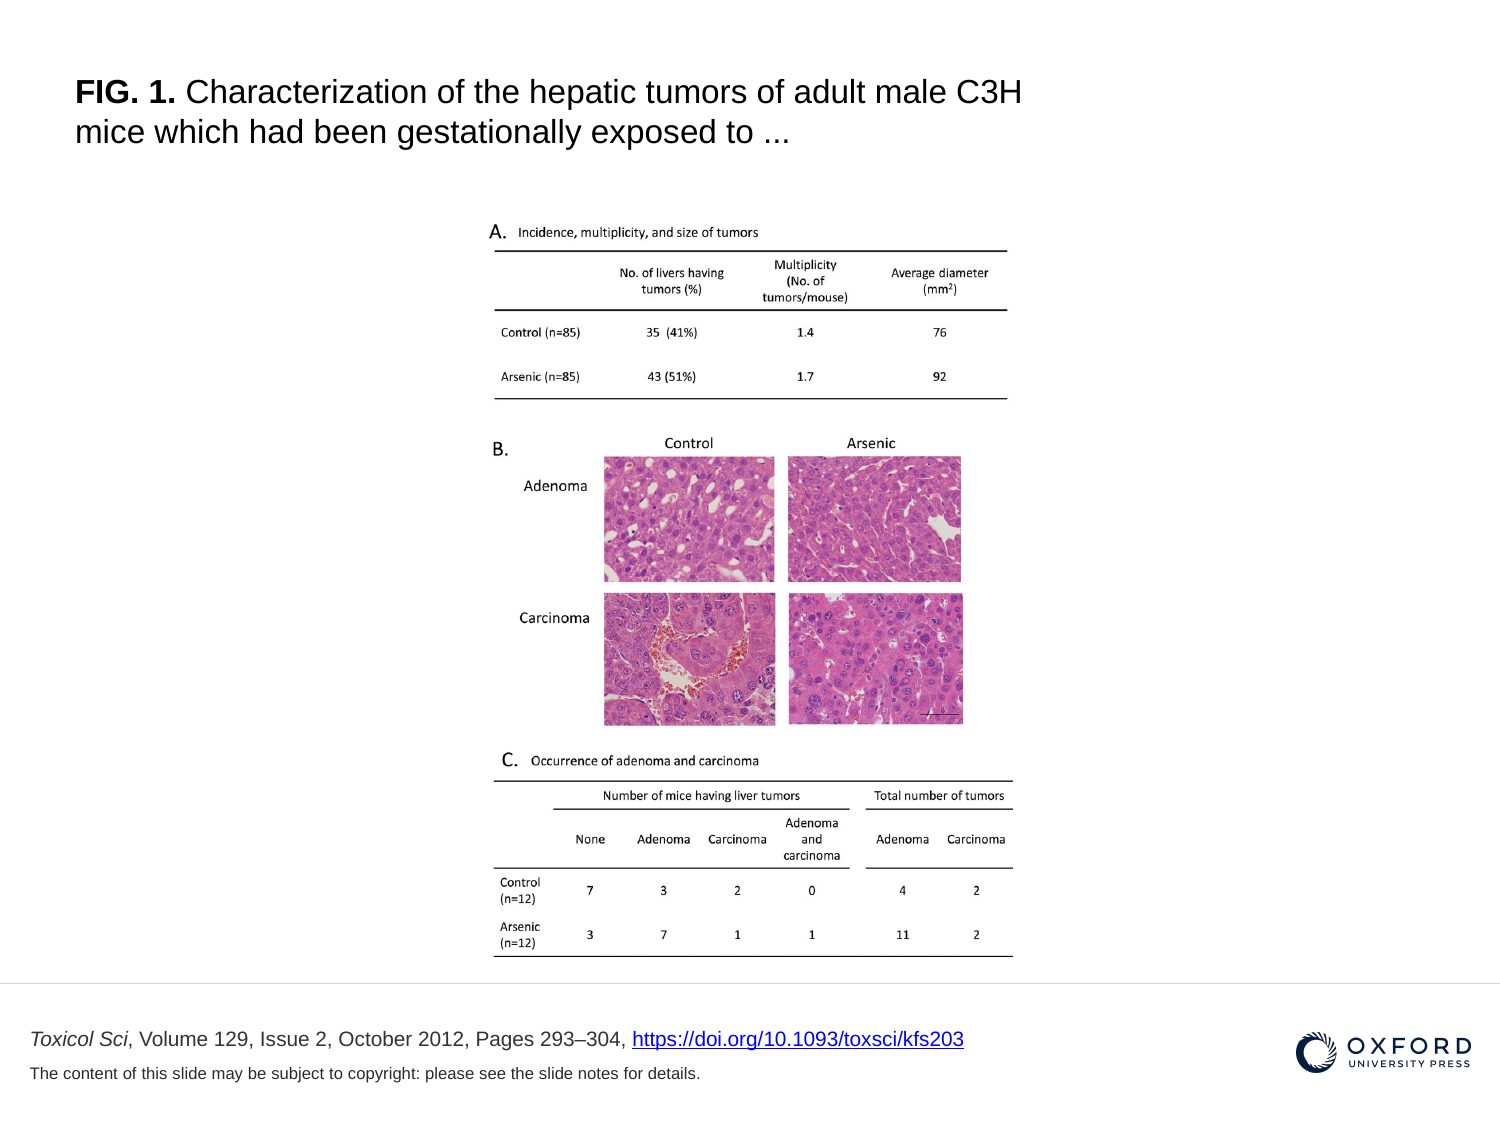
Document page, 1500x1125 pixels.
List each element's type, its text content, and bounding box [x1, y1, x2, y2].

picture [489, 224, 1013, 957]
picture [1296, 1032, 1471, 1073]
title FIG. 1. Characterization of the hepatic tumors of adult male C3H mice which had been gestationally exposed to ... [75, 69, 1078, 171]
footer Toxicol Sci, Volume 129, Issue 2, October 2012, Pages 293–304, https://doi.org/10.1093/toxsci/kfs203 The content of this slide may be subject to copyright: please see the slide notes for details. [0, 983, 1260, 1125]
